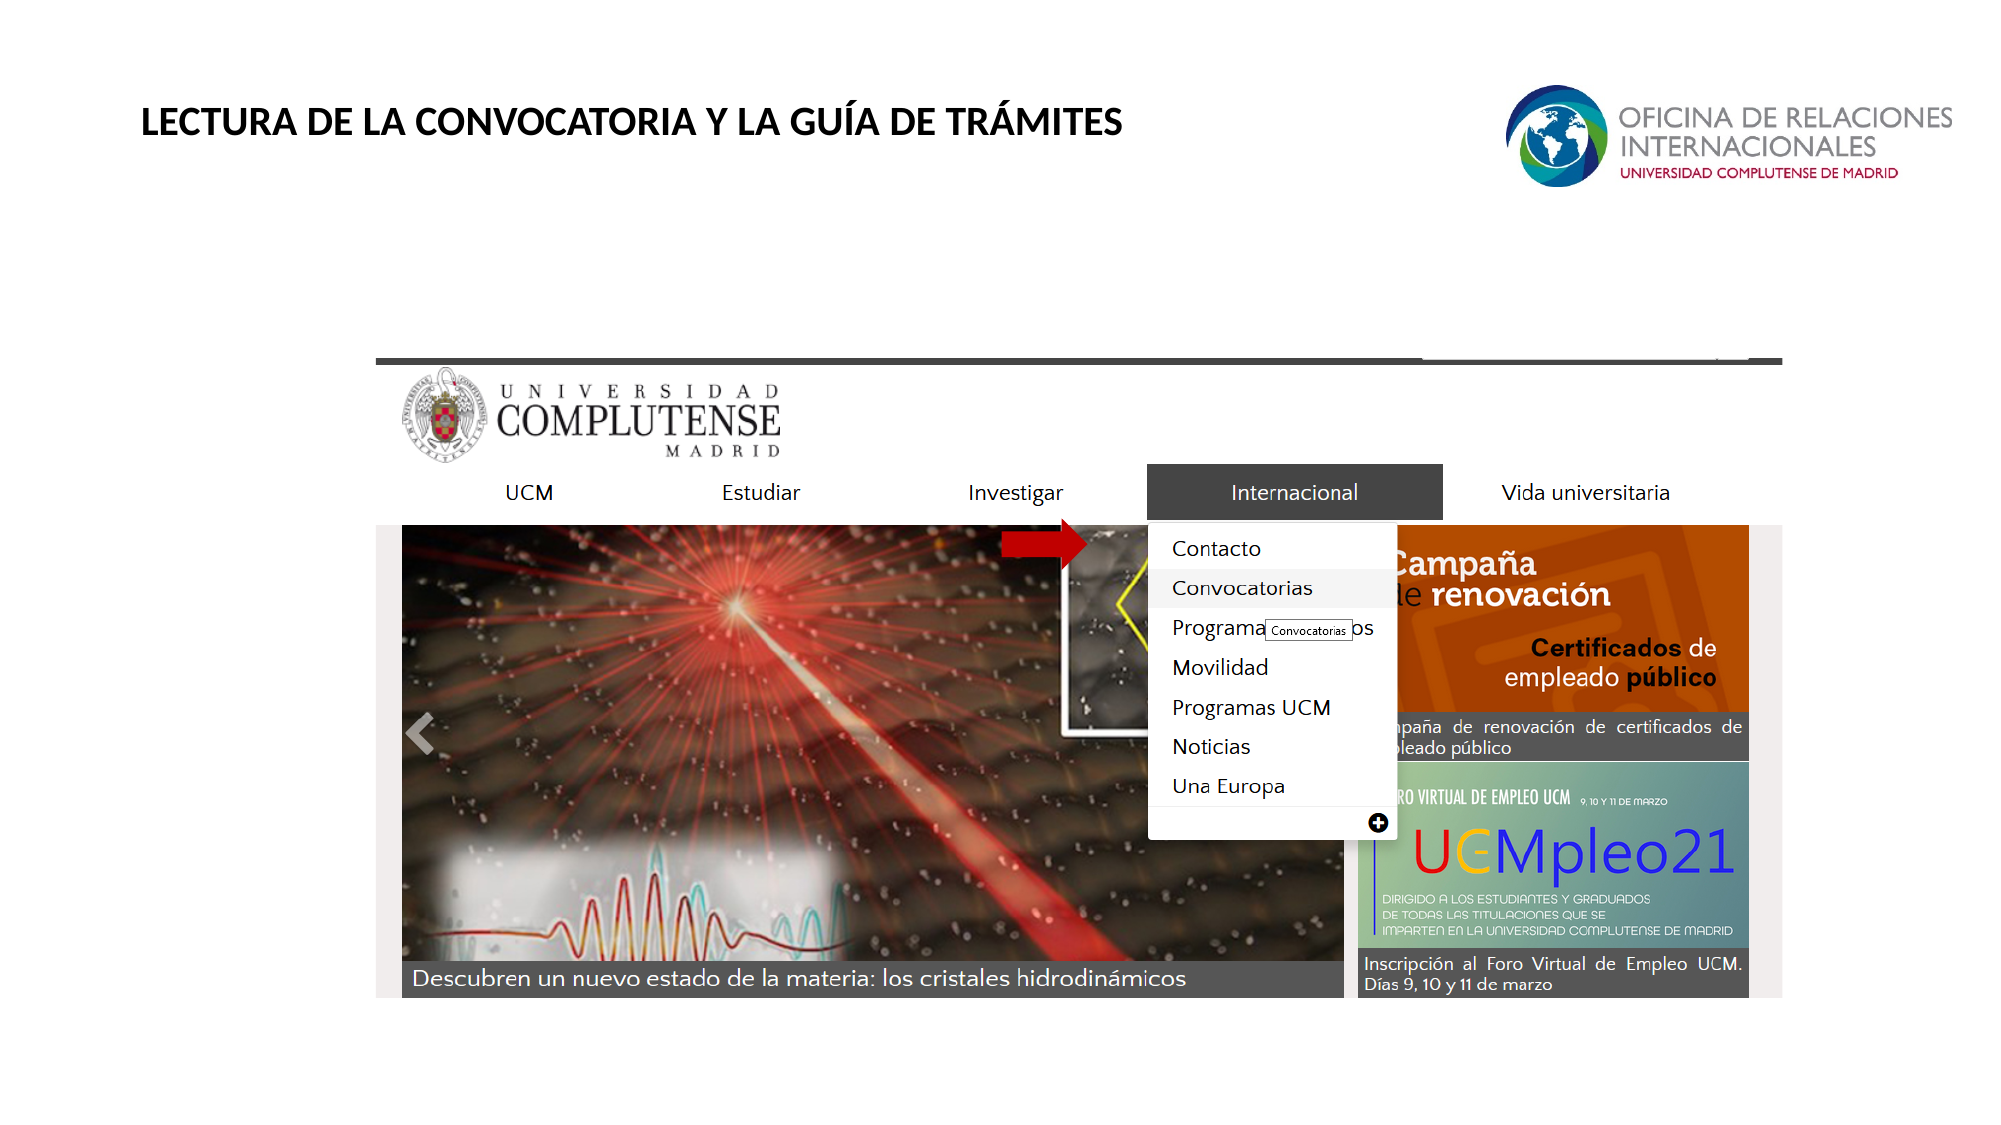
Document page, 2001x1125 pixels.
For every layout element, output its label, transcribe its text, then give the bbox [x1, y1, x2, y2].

text_box LECTURA DE LA CONVOCATORIA Y LA GUÍA DE TRÁMITES [50, 85, 1178, 151]
picture [375, 358, 1783, 1006]
picture [1506, 85, 1952, 187]
